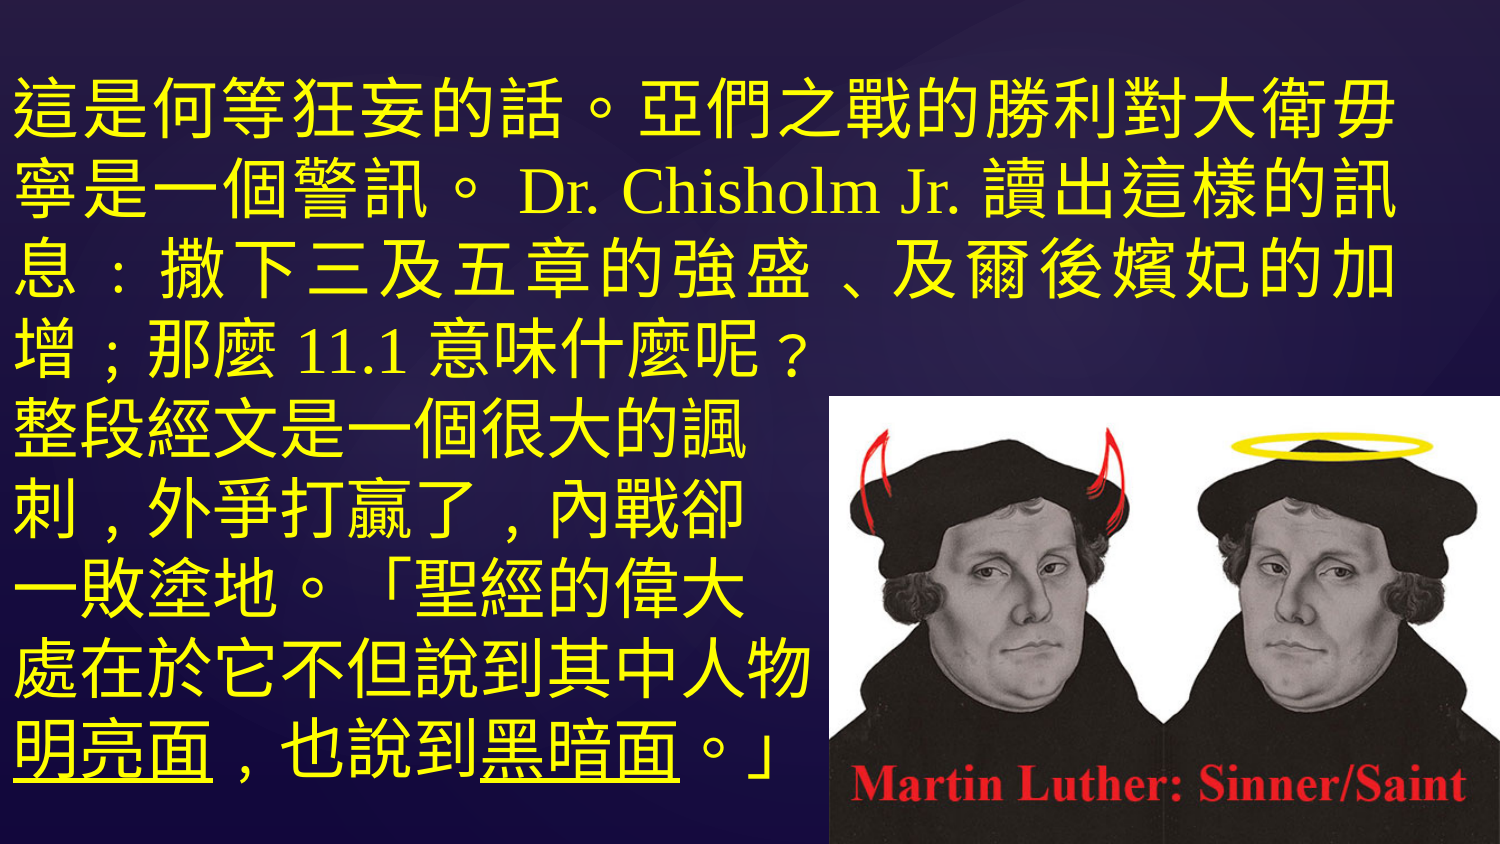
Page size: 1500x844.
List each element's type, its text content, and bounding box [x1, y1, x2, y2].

picture [829, 396, 1500, 844]
text_box 這是何等狂妄的話。亞們之戰的勝利對大衛毋寧是一個警訊。Dr. Chisholm Jr.讀出這樣的訊息﹕撒下三及五章的強盛﹑及爾後嬪妃的加增﹔那麼11.1意味什麼呢﹖ 整段經文是一個很大的諷 刺﹐外爭打贏了﹐內戰卻 一敗塗地。「聖經的偉大 處在於它不但說到其中人物 明亮面﹐也說到黑暗面。」 [0, 59, 1413, 794]
